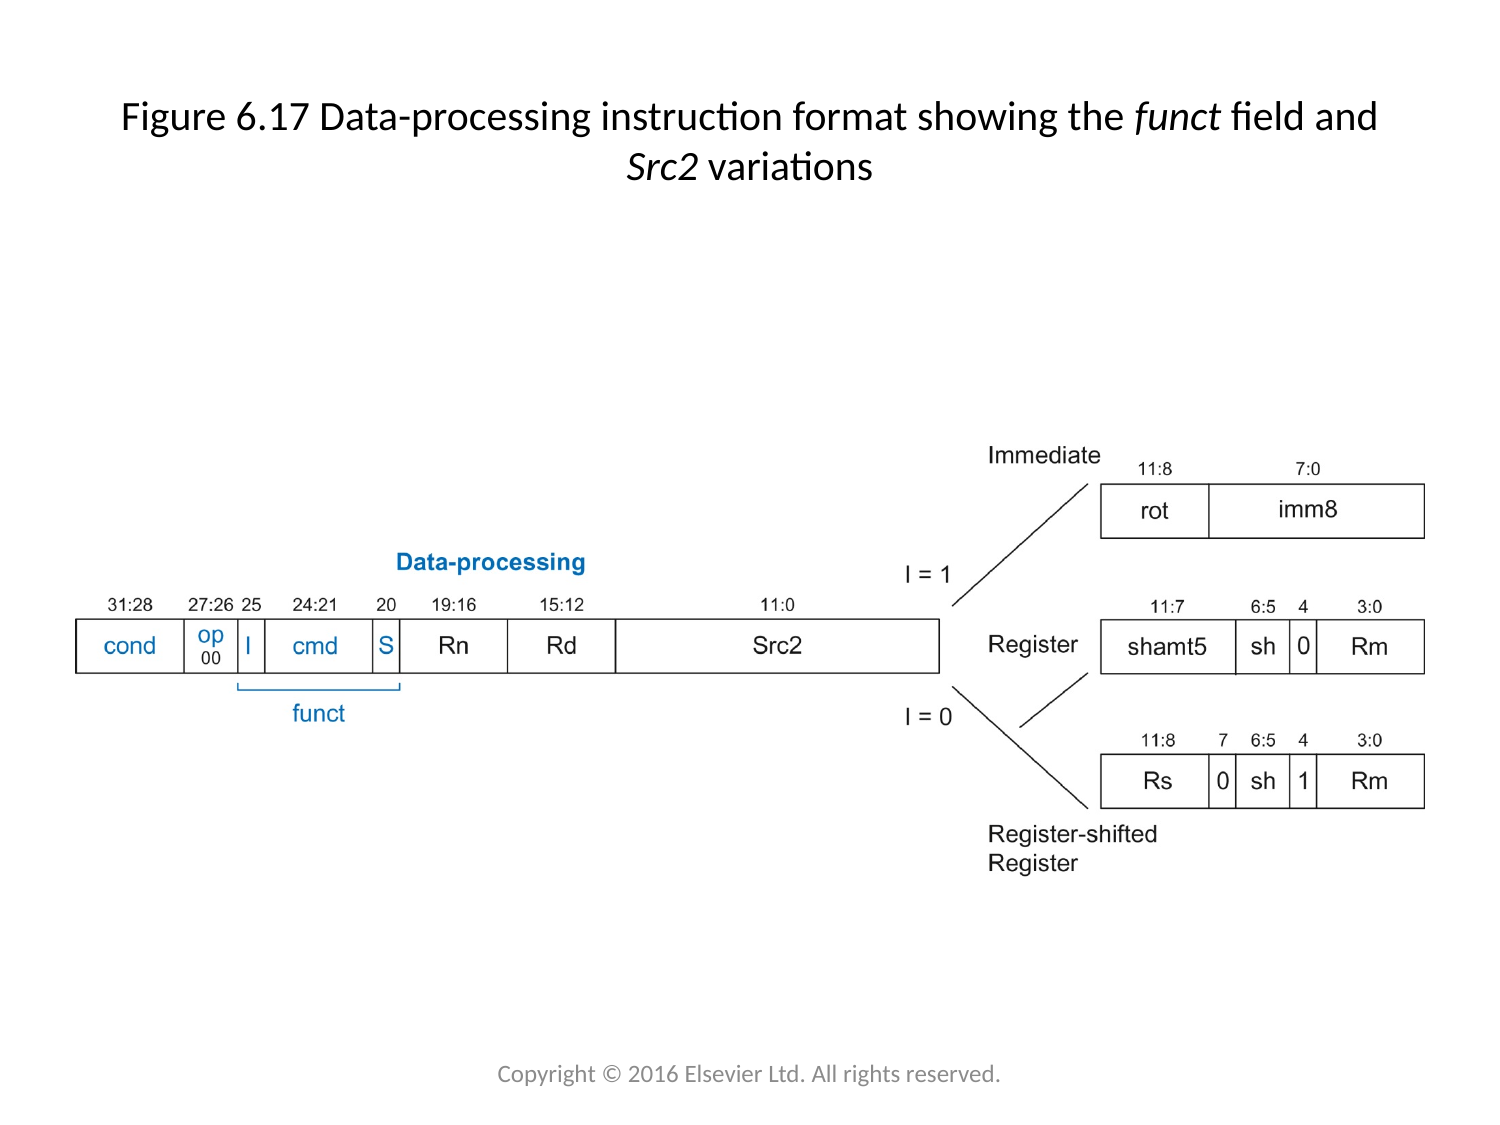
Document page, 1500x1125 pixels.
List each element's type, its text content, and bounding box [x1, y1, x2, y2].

picture [74, 442, 1426, 878]
footer Copyright © 2016 Elsevier Ltd. All rights reserved. [431, 1042, 1069, 1103]
title Figure 6.17 Data-processing instruction format showing the funct field and Src2 variations [75, 45, 1425, 233]
